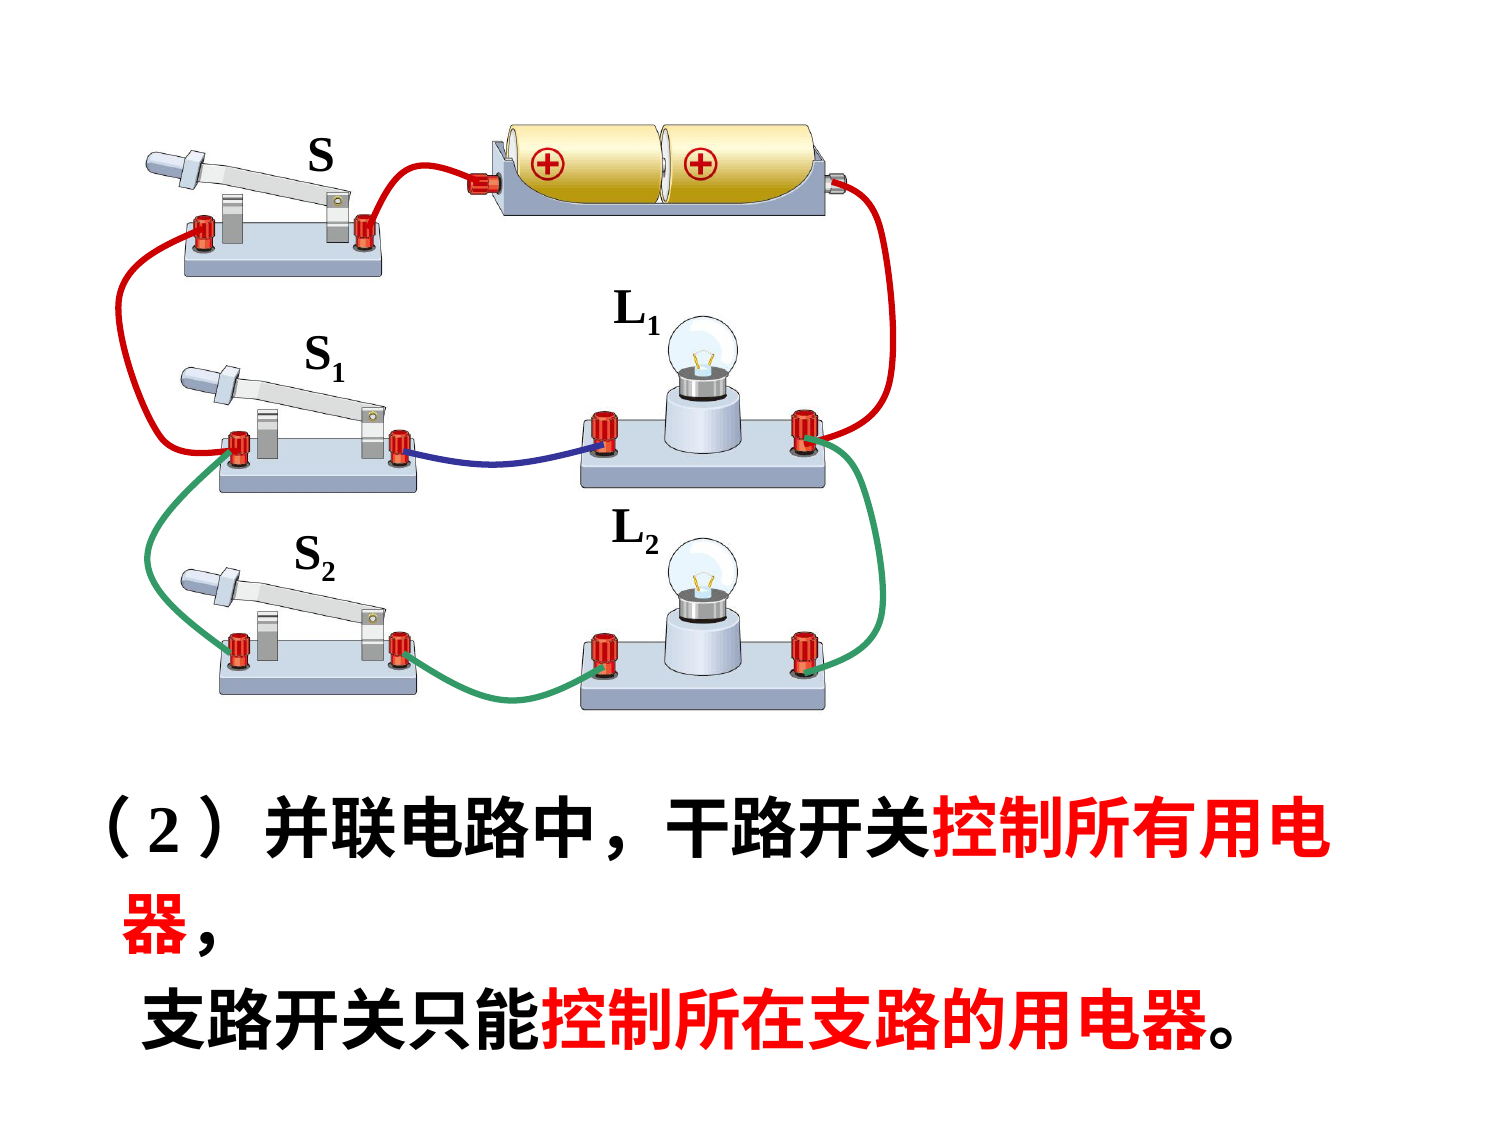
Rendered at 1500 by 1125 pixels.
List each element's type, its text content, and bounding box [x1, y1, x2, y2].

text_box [112, 87, 901, 738]
list （2）并联电路中，干路开关控制所有用电器， 支路开关只能控制所在支路的用电器。 [49, 762, 1401, 1006]
